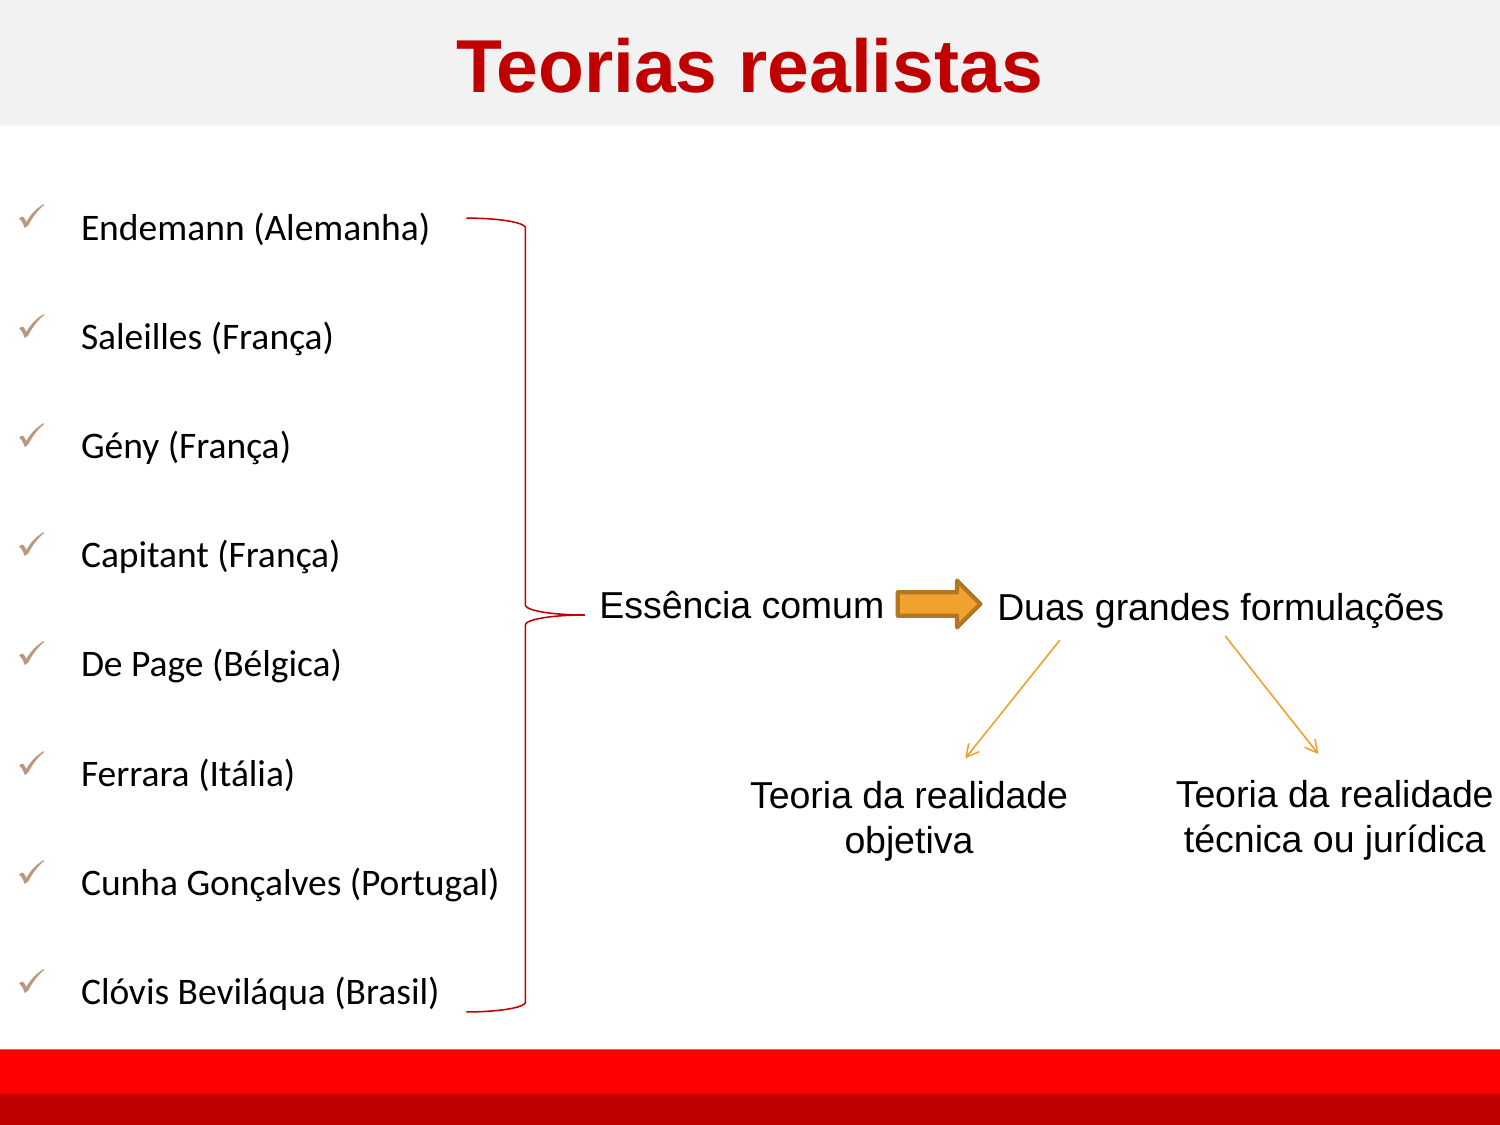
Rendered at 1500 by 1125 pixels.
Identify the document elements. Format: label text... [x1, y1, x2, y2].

text_box [0, 1047, 1500, 1092]
text_box Teoria da realidade técnica ou jurídica [1151, 762, 1500, 868]
title Teorias realistas [0, 0, 1500, 126]
text_box Essência comum [584, 573, 904, 634]
list Endemann (Alemanha) Saleilles (França) Gény (França) Capitant (França) De Page (Bélgica) Ferrara (Itália) Cunha Gonçalves (Portugal) Clóvis Beviláqua (Brasil) [1, 172, 1500, 1014]
text_box Teoria da realidade objetiva [714, 763, 1104, 869]
text_box Duas grandes formulações [982, 575, 1467, 636]
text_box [1225, 635, 1319, 755]
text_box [964, 639, 1060, 759]
text_box [0, 1092, 1500, 1125]
text_box [895, 578, 982, 630]
text_box [466, 217, 584, 1013]
